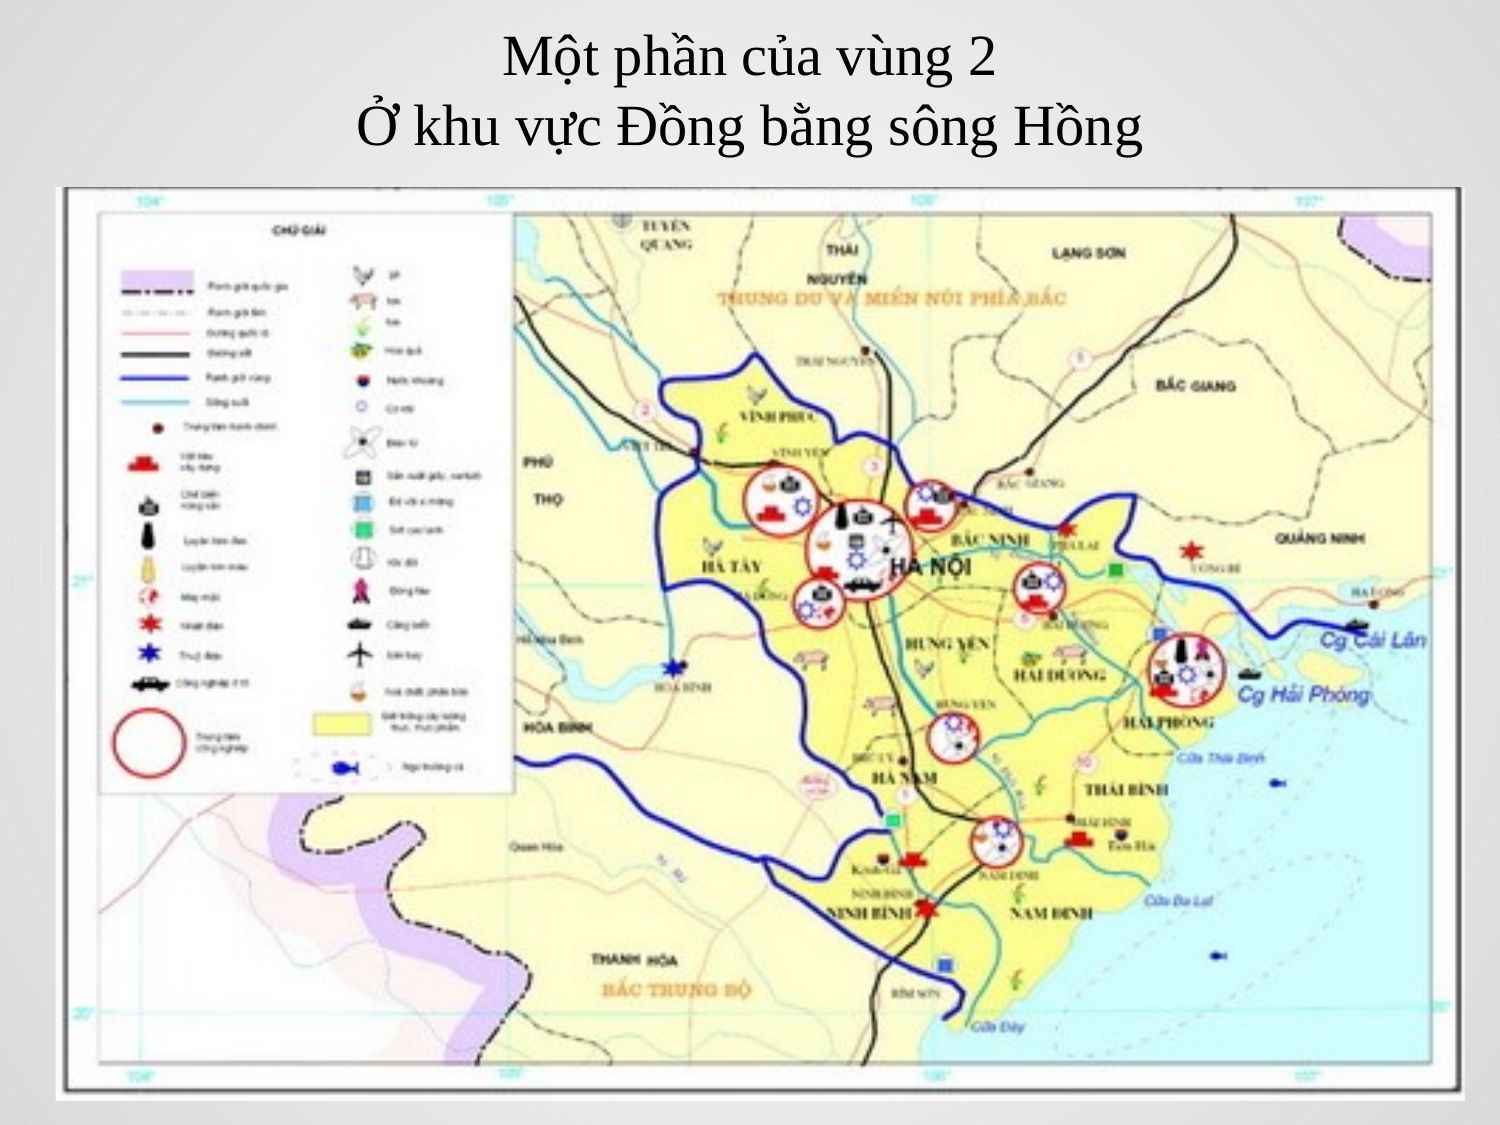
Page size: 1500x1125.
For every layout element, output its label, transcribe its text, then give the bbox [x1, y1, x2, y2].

text_box Một phần của vùng 2 Ở khu vực Đồng bằng sông Hồng [0, 9, 1500, 165]
picture [55, 187, 1466, 1101]
